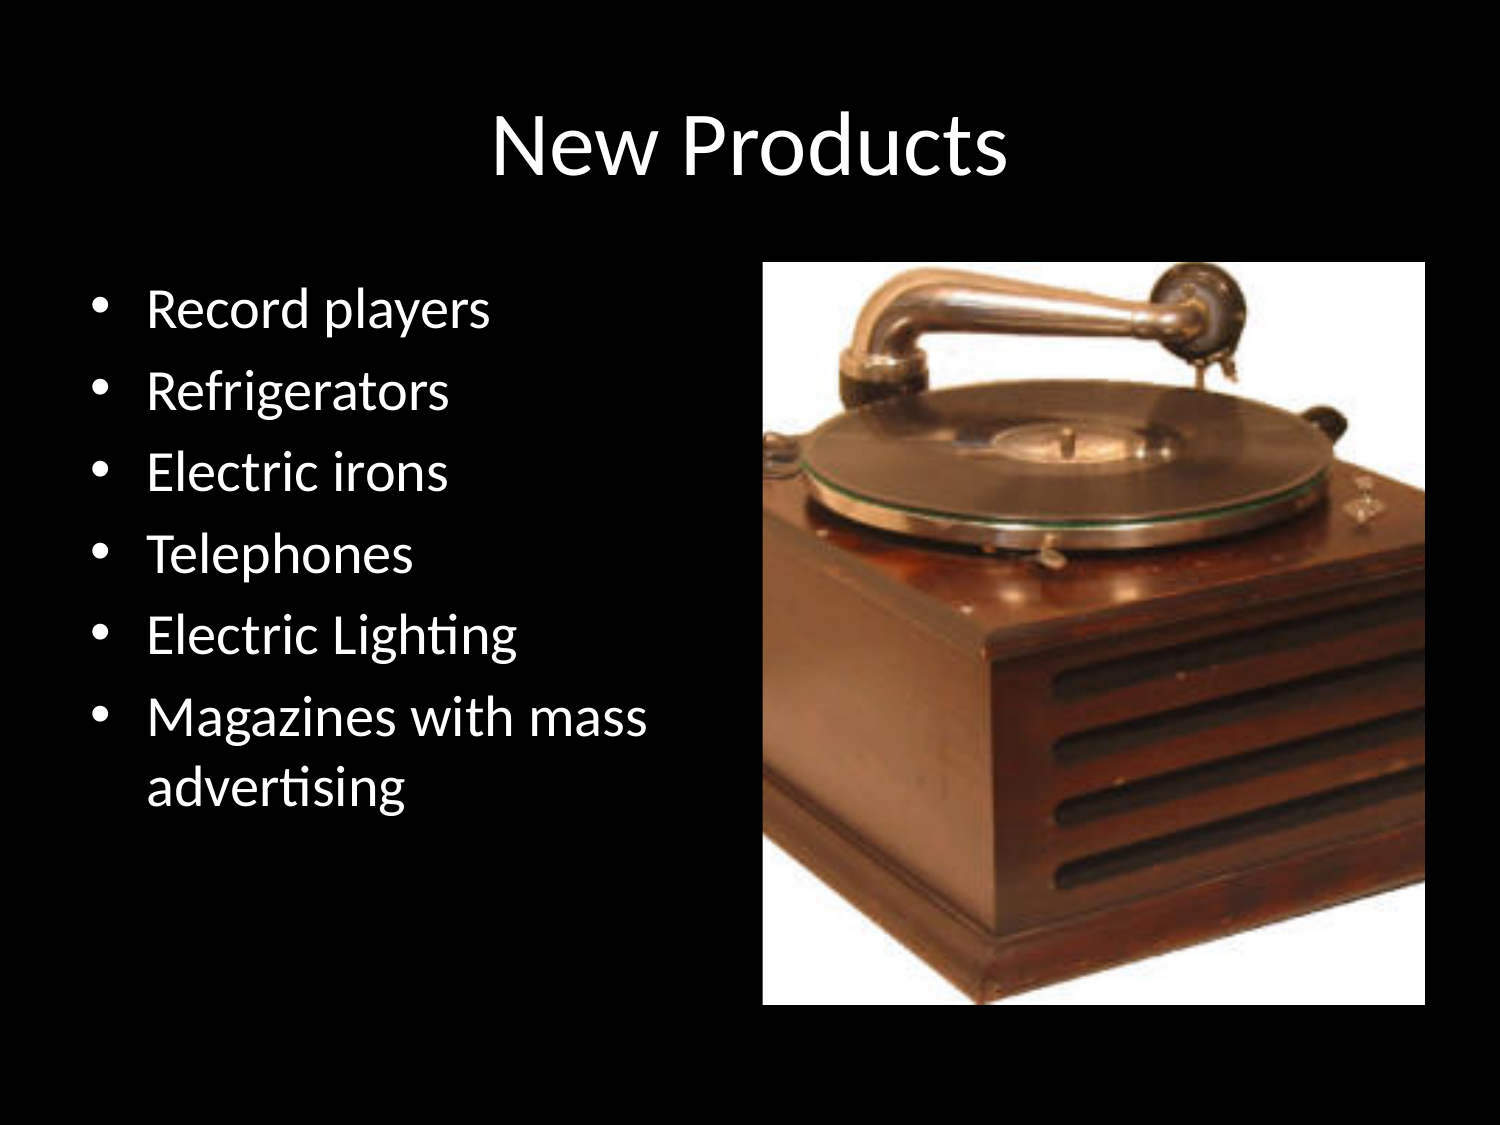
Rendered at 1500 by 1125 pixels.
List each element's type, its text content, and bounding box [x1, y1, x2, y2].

title New Products [75, 45, 1425, 233]
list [762, 262, 1426, 1006]
list Record players Refrigerators Electric irons Telephones Electric Lighting Magazines with mass advertising [75, 262, 738, 1005]
